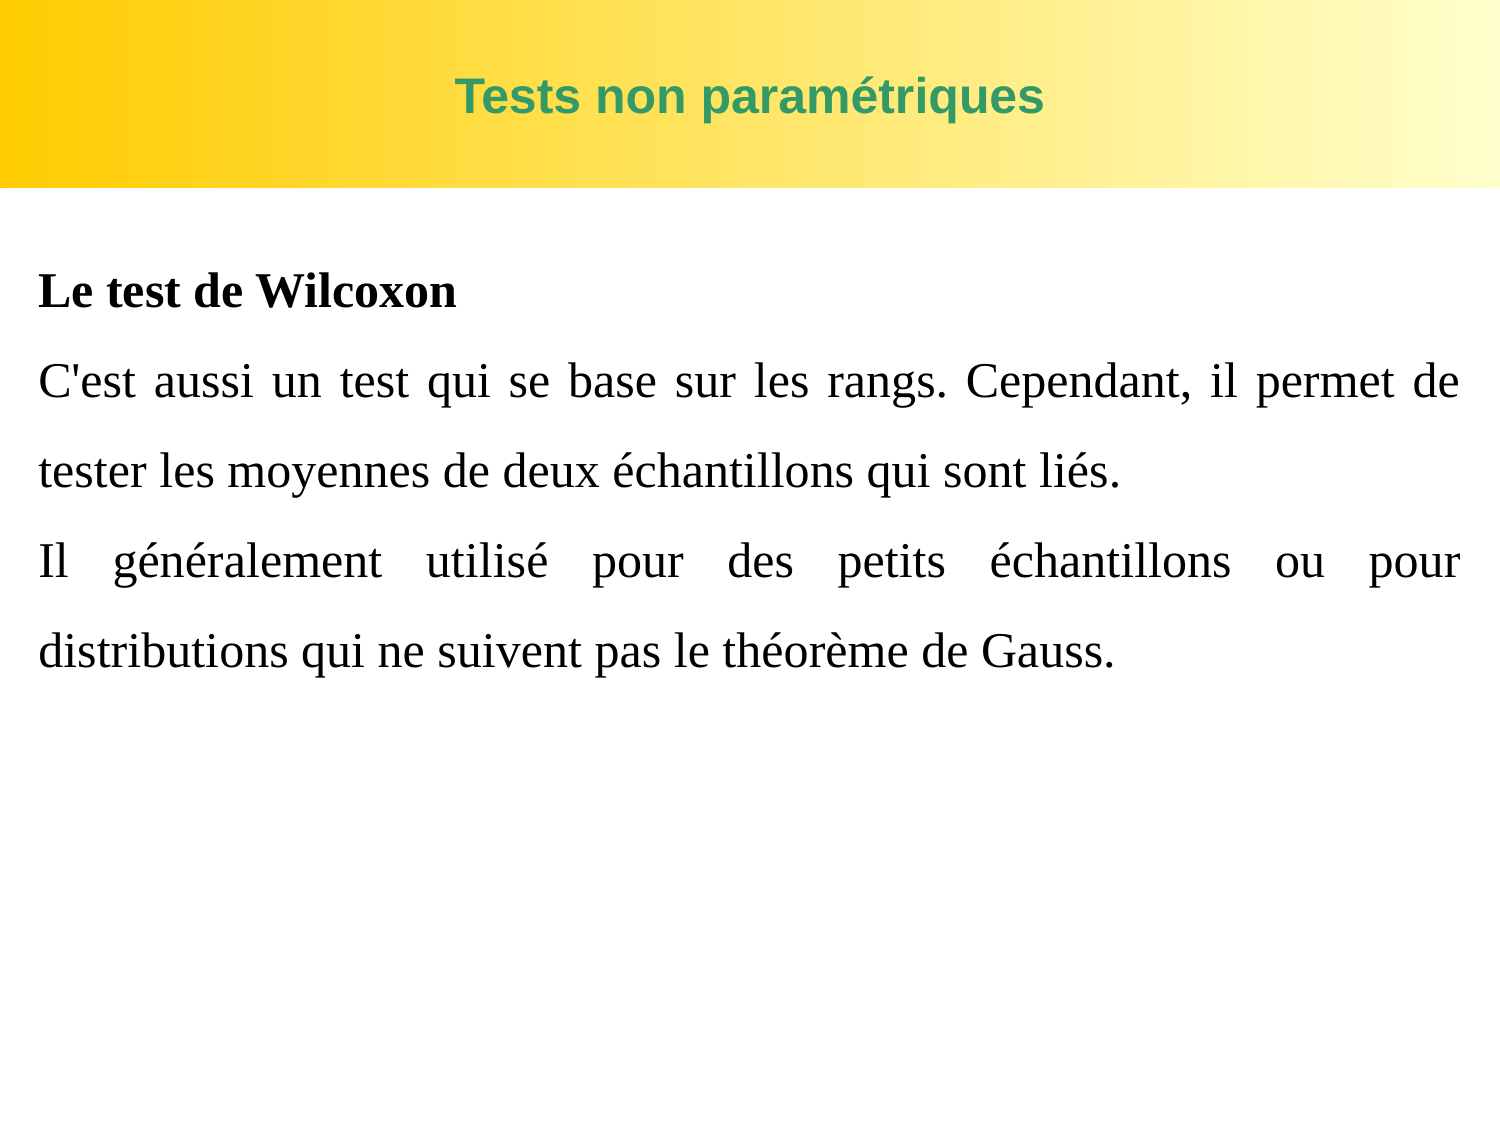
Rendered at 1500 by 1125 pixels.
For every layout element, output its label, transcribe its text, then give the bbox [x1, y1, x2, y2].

text_box Le test de Wilcoxon C'est aussi un test qui se base sur les rangs. Cependant, il permet de tester les moyennes de deux échantillons qui sont liés. Il généralement utilisé pour des petits échantillons ou pour distributions qui ne suivent pas le théorème de Gauss. [23, 219, 1477, 782]
title Tests non paramétriques [0, 0, 1500, 188]
